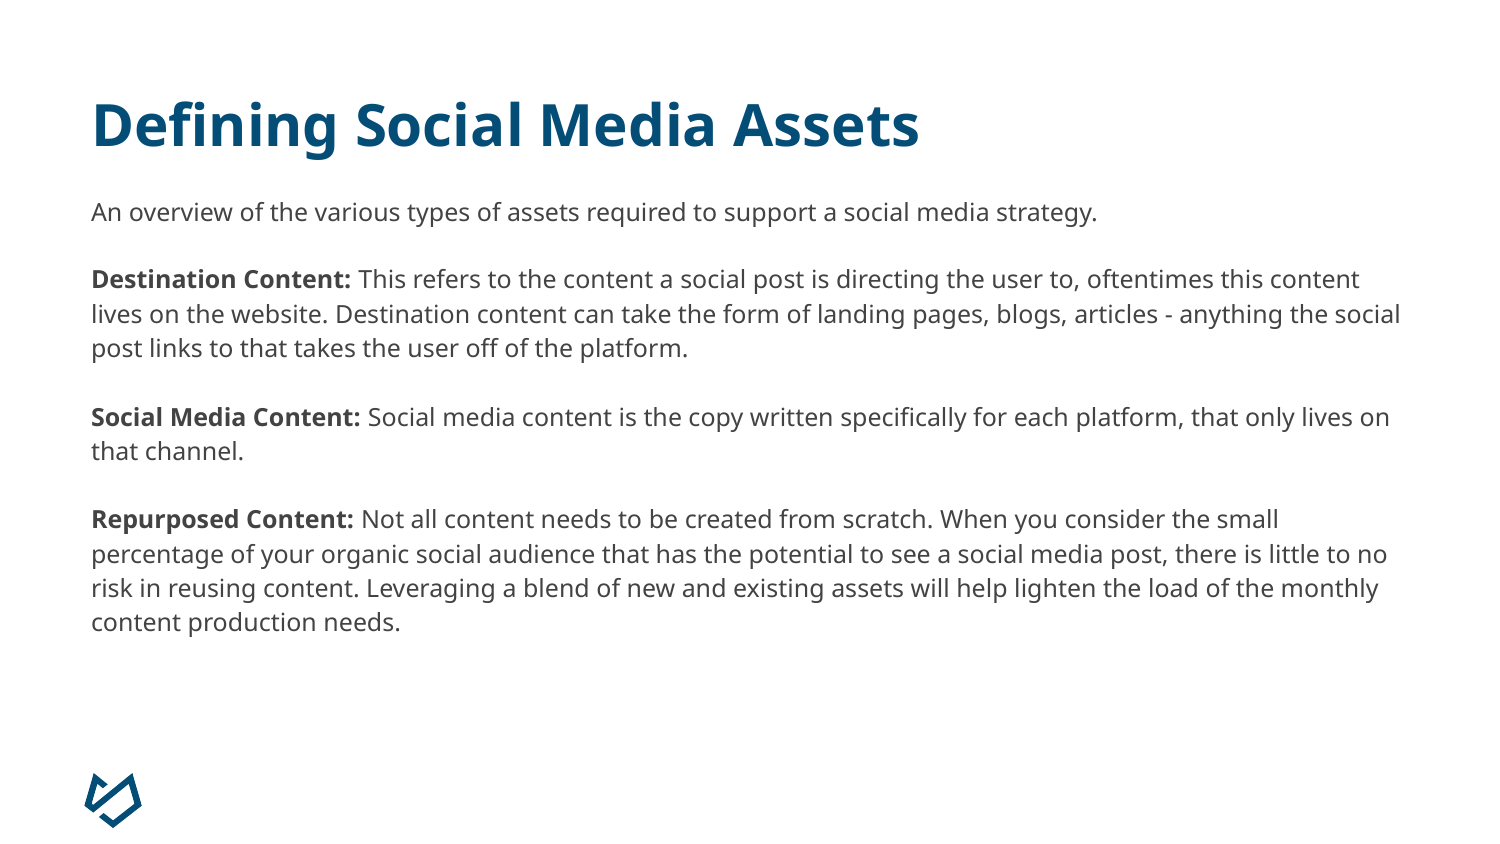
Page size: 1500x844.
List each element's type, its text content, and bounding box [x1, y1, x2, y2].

picture [76, 763, 150, 838]
title Defining Social Media Assets [76, 72, 1427, 167]
list An overview of the various types of assets required to support a social media strategy. Destination Content: This refers to the content a social post is directing the user to, oftentimes this content lives on the website. Destination content can take the form of landing pages, blogs, articles - anything the social post links to that takes the user off of the platform. Social Media Content: Social media content is the copy written specifically for each platform, that only lives on that channel. Repurposed Content: Not all content needs to be created from scratch. When you consider the small percentage of your organic social audience that has the potential to see a social media post, there is little to no risk in reusing content. Leveraging a blend of new and existing assets will help lighten the load of the monthly content production needs. [76, 176, 1427, 744]
